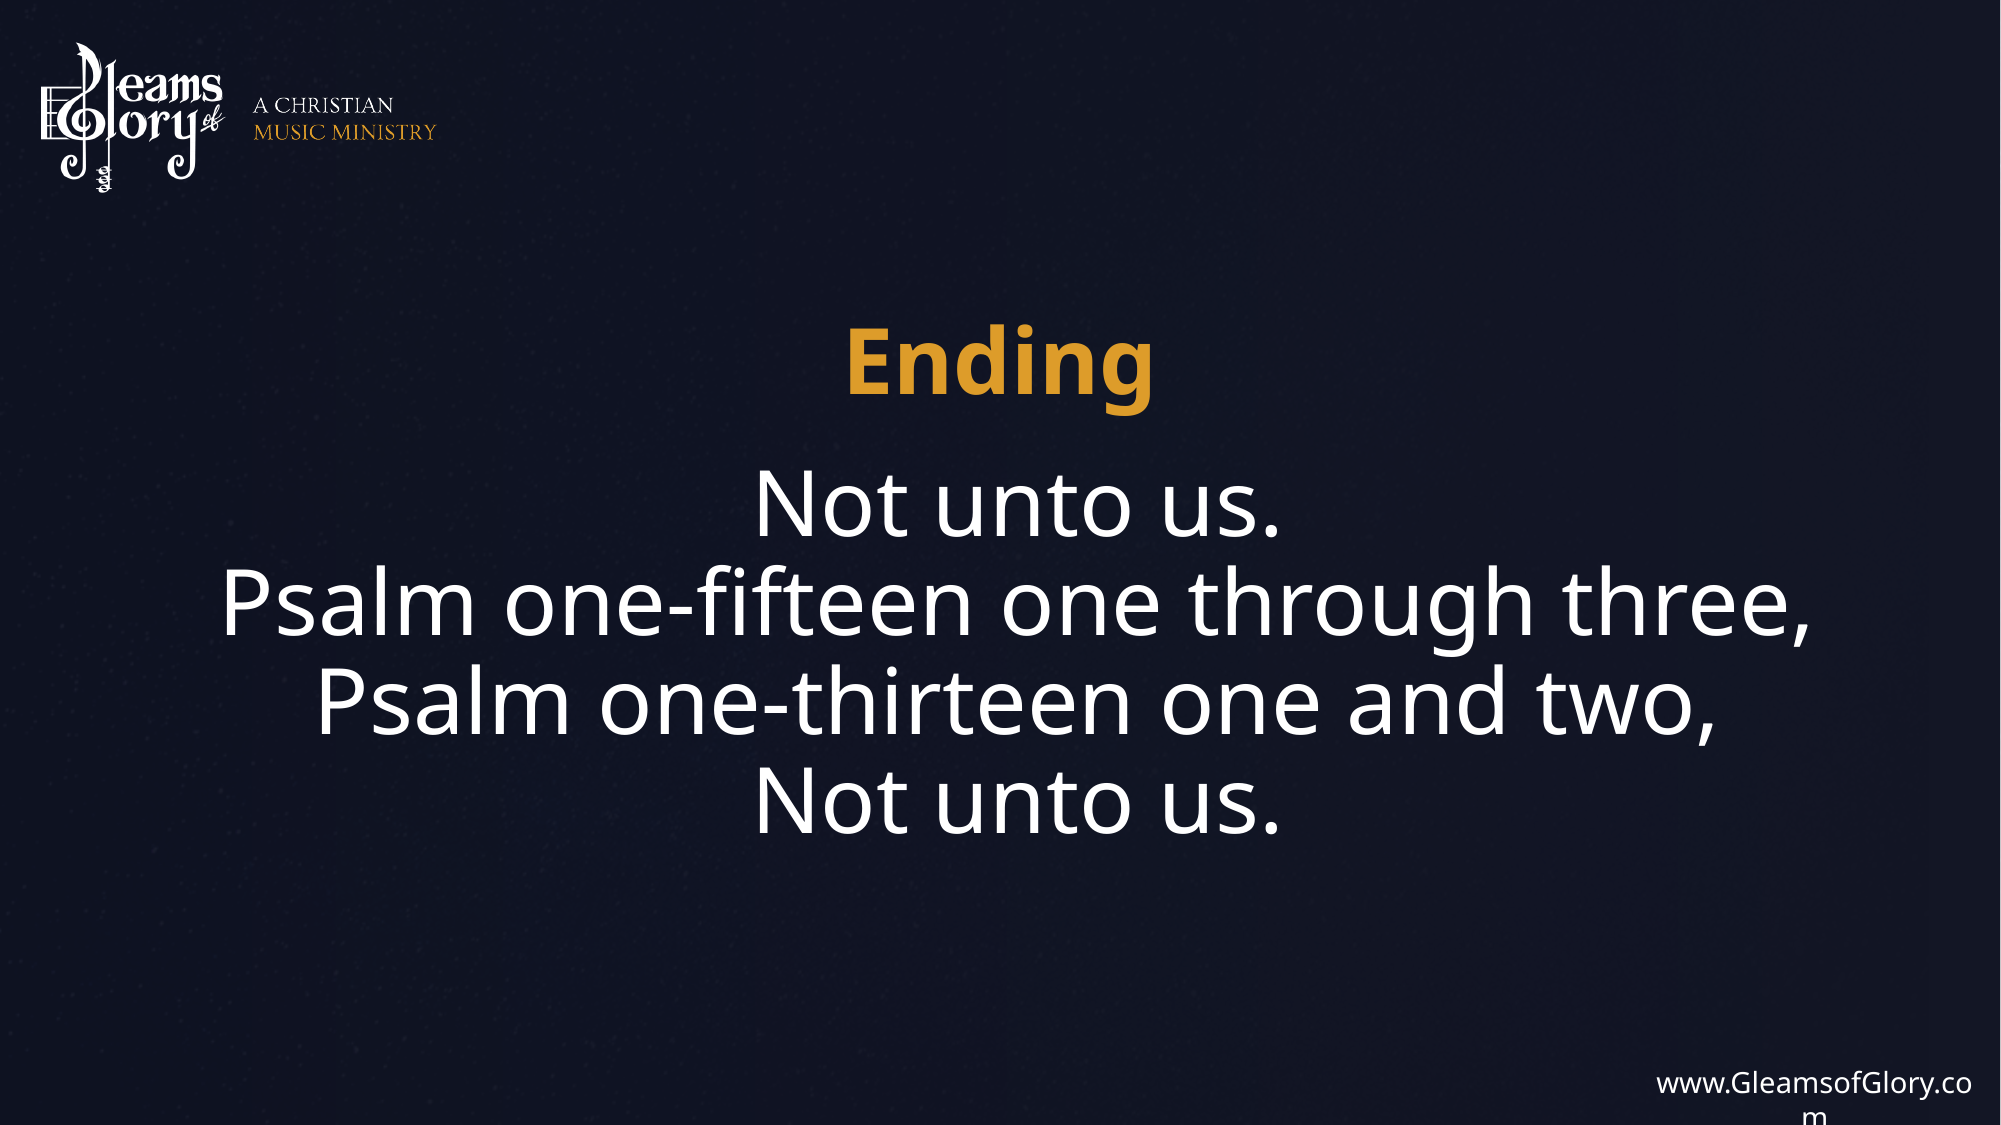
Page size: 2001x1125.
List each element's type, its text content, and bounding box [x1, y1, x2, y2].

picture [40, 42, 437, 193]
text_box Ending [827, 295, 1173, 421]
title Not unto us. Psalm one-fifteen one through three, Psalm one-thirteen one and two, Not unto us. [116, 267, 1919, 1044]
